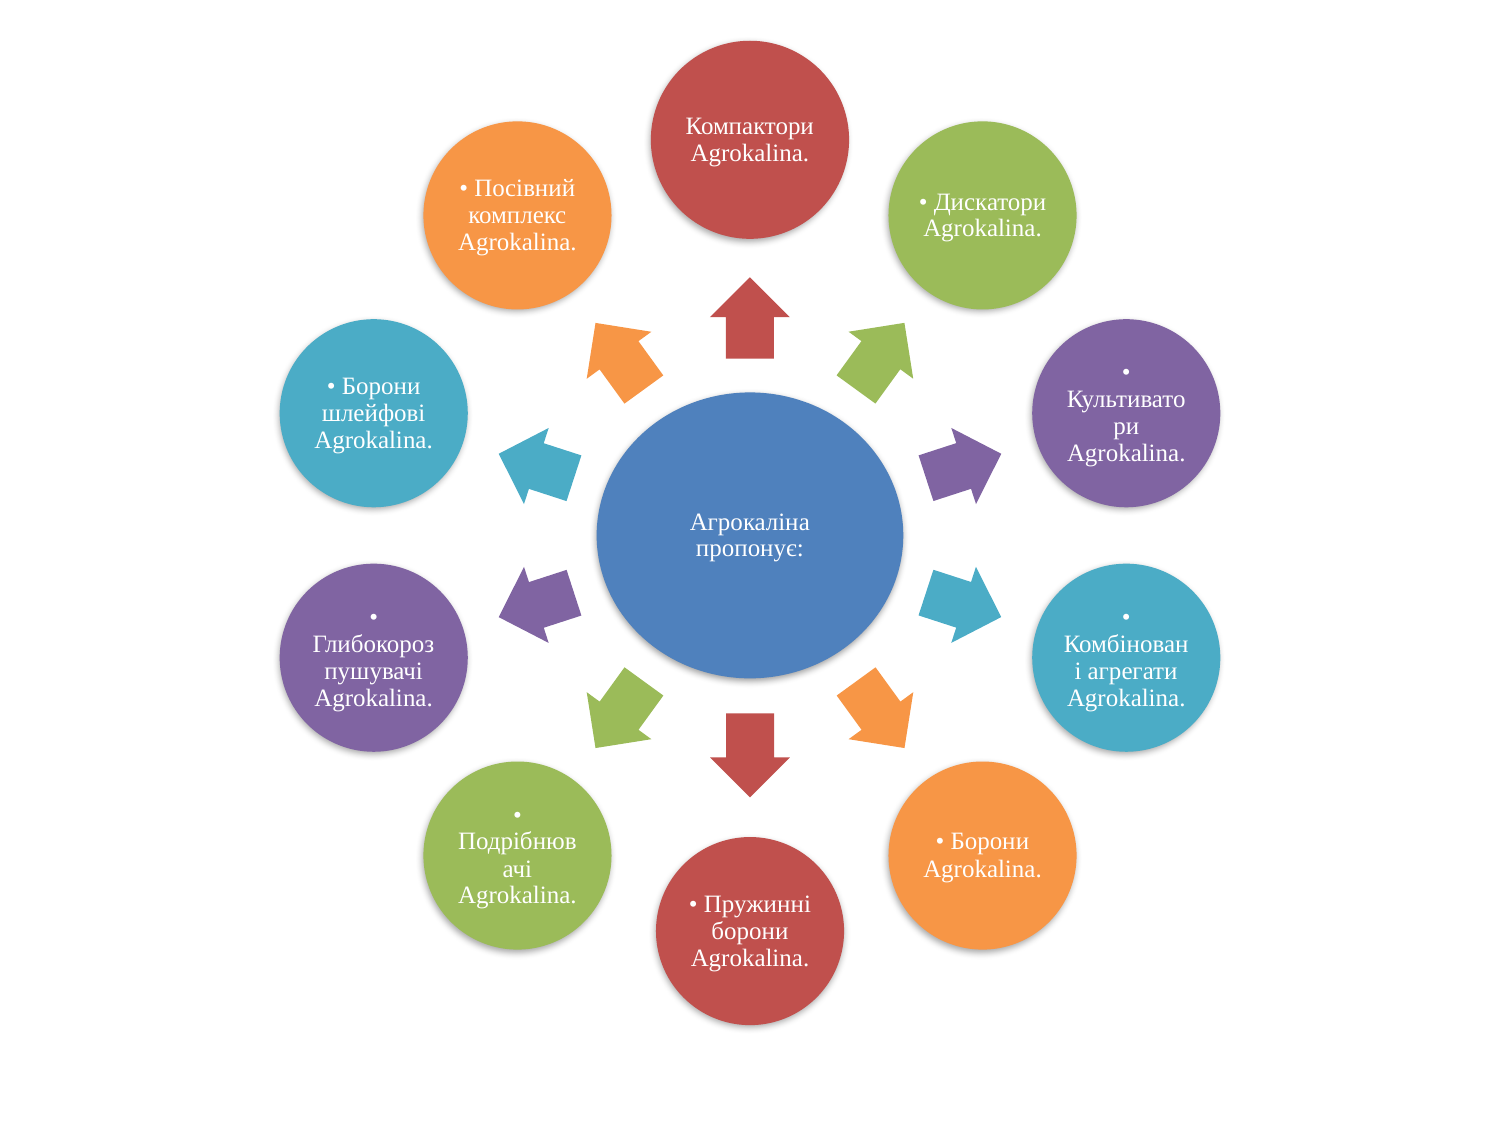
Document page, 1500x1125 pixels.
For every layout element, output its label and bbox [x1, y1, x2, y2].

text_box [0, 42, 1500, 1024]
